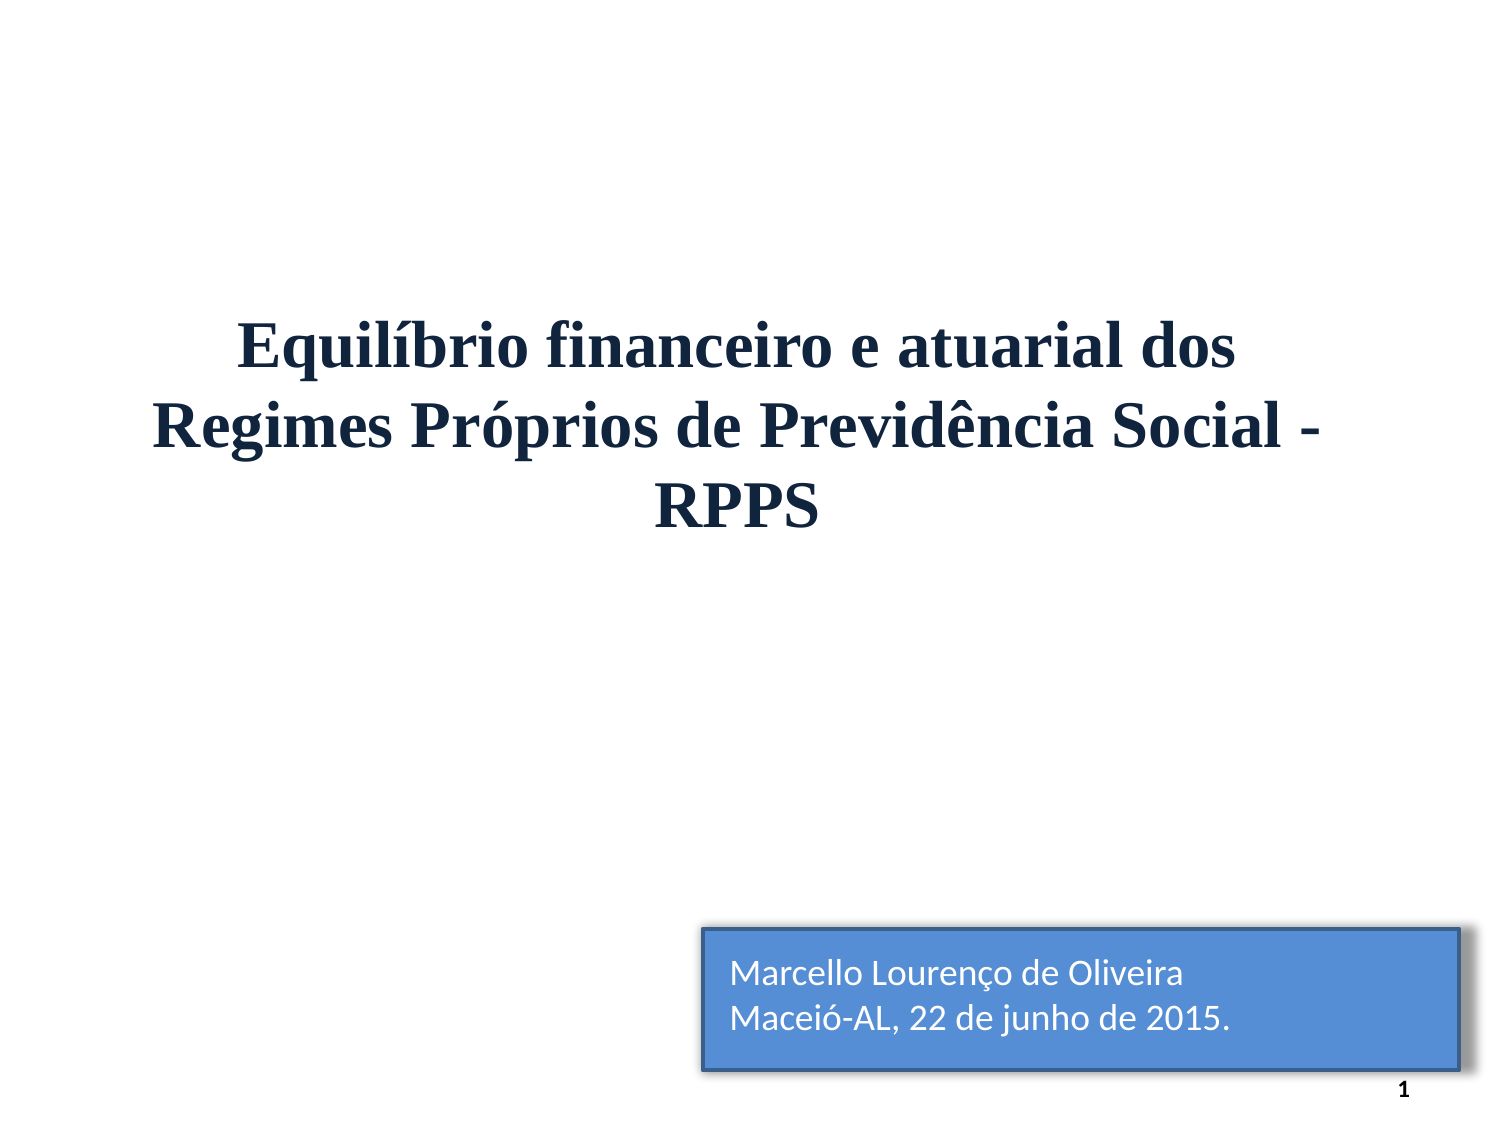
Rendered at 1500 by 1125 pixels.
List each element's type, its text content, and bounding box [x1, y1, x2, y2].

title Equilíbrio financeiro e atuarial dos Regimes Próprios de Previdência Social - RPPS [100, 278, 1376, 563]
text_box [701, 927, 1461, 1072]
text_box Marcello Lourenço de Oliveira Maceió-AL, 22 de junho de 2015. [714, 940, 1436, 1046]
slide_number 1 [1074, 1057, 1425, 1118]
